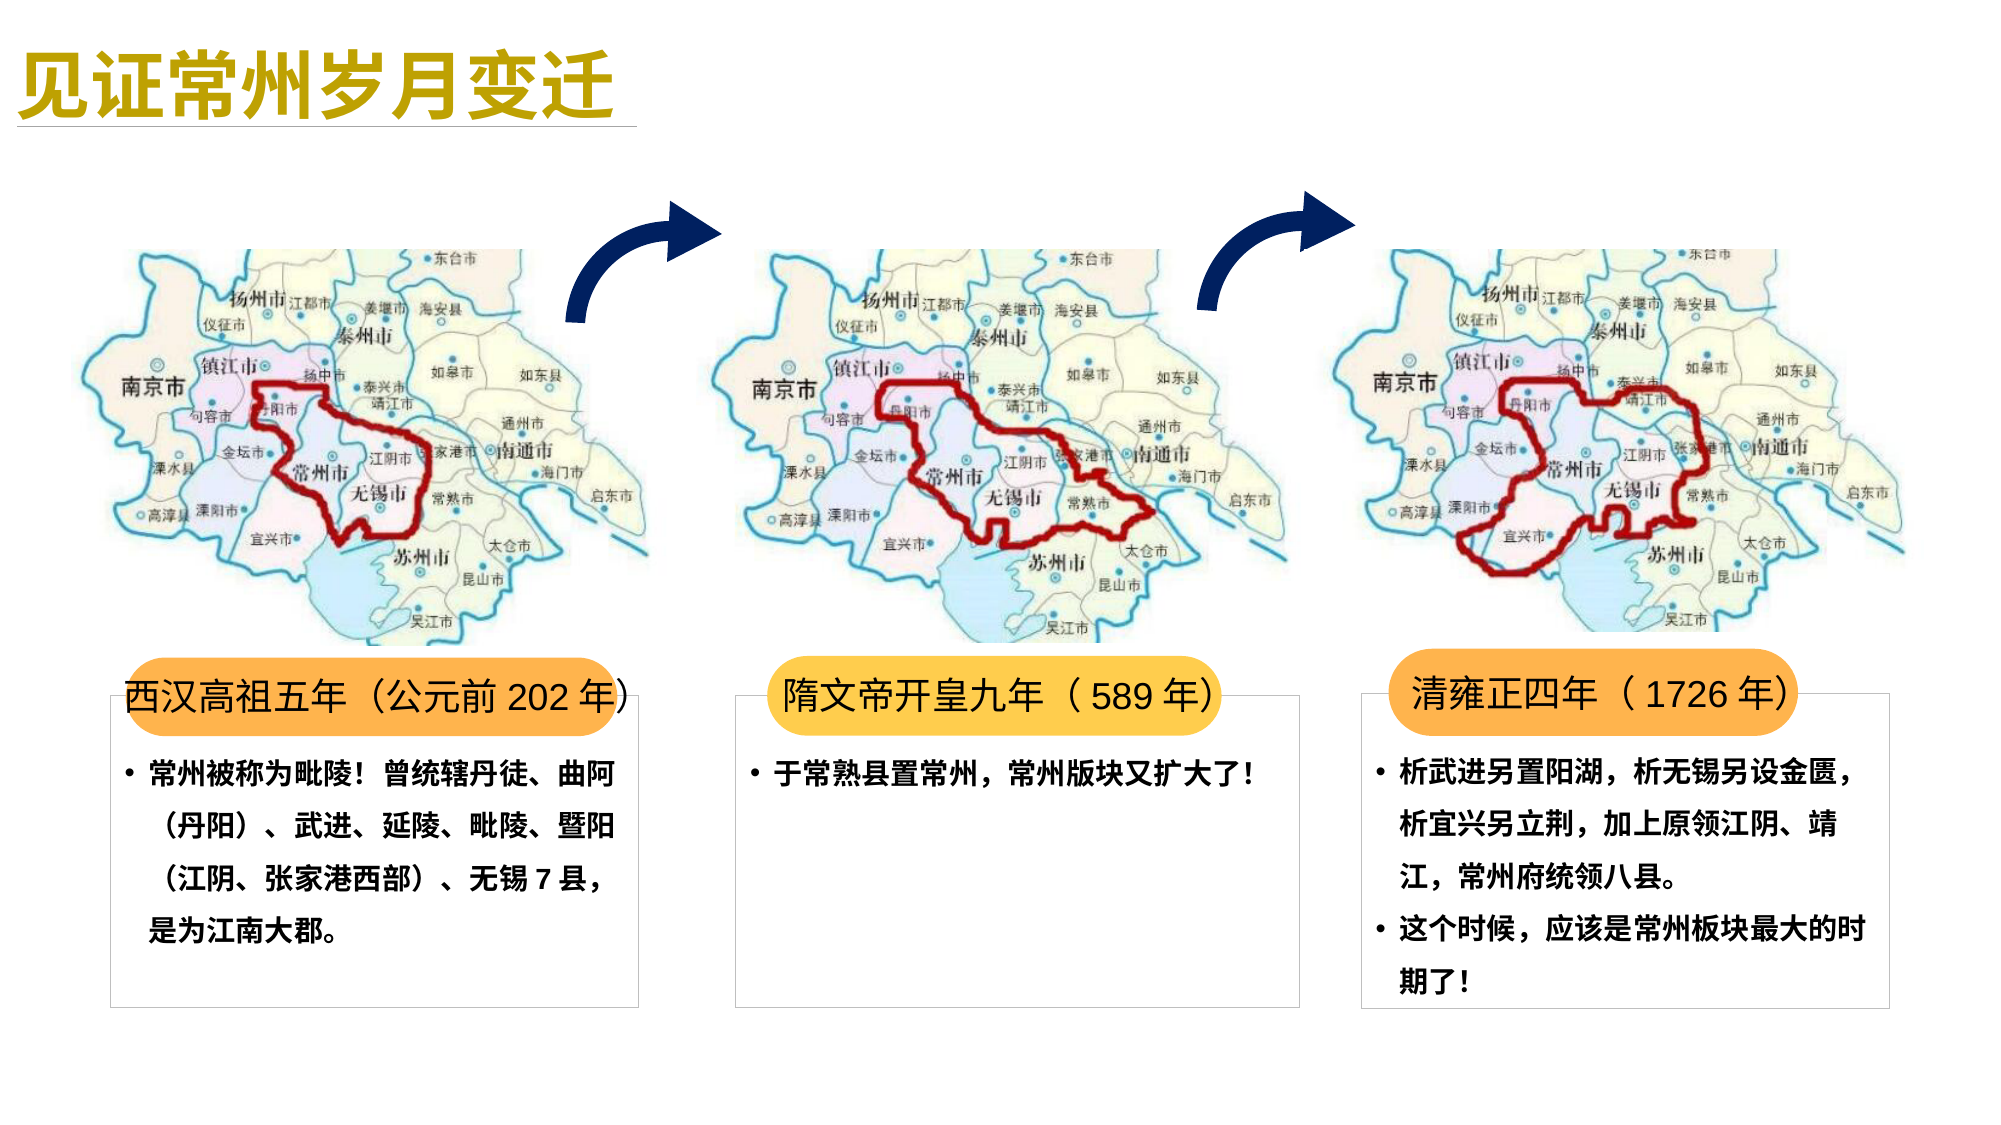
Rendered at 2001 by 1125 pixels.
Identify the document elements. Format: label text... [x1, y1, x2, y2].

text_box [1221, 190, 1356, 249]
title 见证常州岁月变迁 [0, 44, 640, 138]
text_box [1360, 648, 1890, 1008]
picture [71, 249, 671, 646]
picture [696, 249, 1947, 643]
text_box [599, 200, 722, 261]
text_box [735, 655, 1300, 1008]
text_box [109, 657, 663, 1008]
